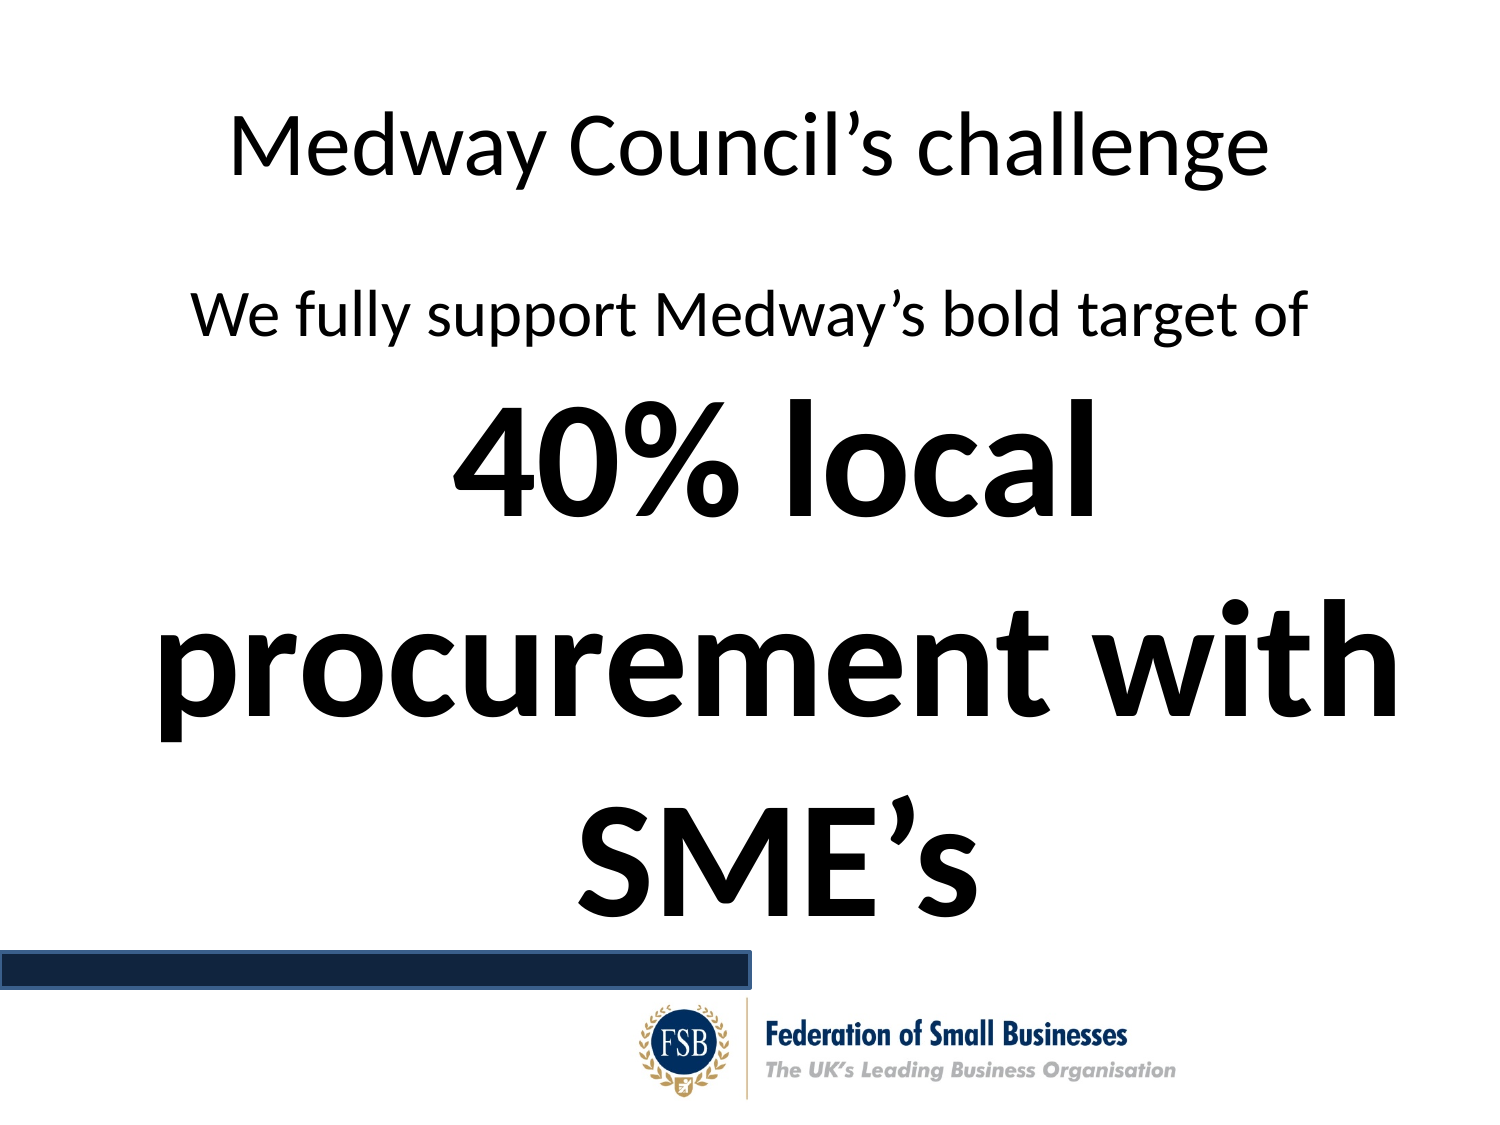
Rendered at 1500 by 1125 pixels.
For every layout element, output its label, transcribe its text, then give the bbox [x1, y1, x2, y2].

title Medway Council’s challenge [74, 44, 1426, 233]
picture [608, 1006, 1205, 1118]
list We fully support Medway’s bold target of 40% local procurement with SME’s [74, 262, 1426, 1006]
